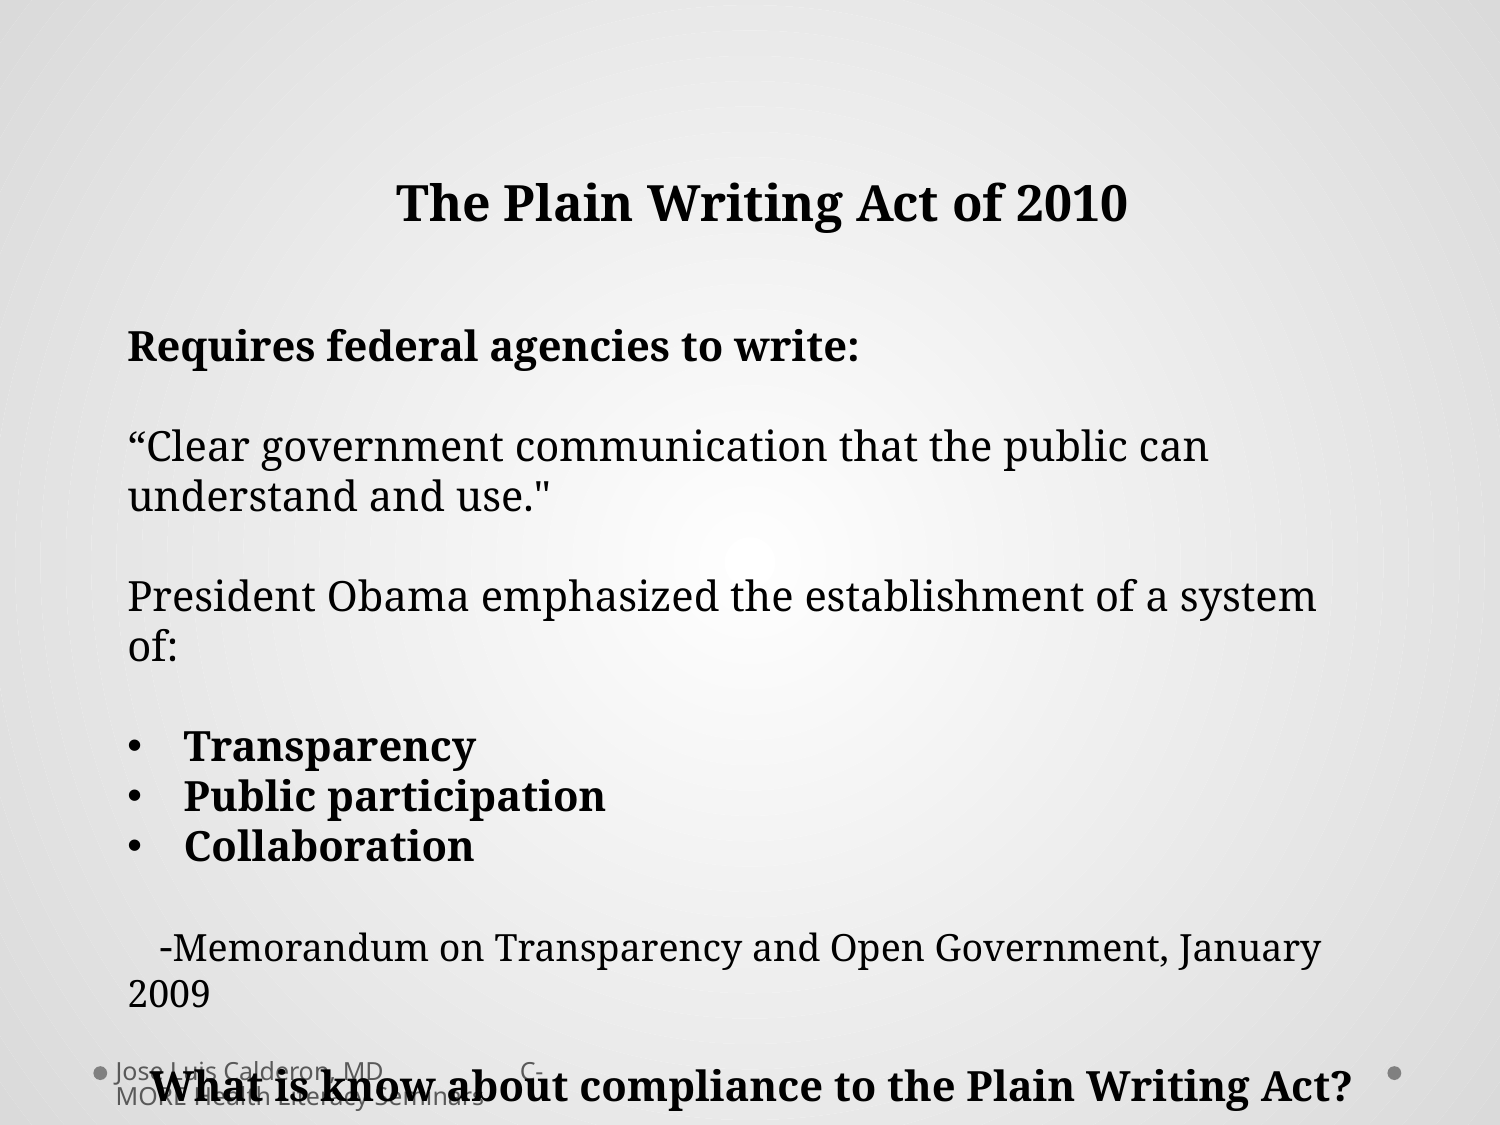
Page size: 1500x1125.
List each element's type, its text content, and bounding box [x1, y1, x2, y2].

text_box Requires federal agencies to write: “Clear government communication that the public can understand and use." President Obama emphasized the establishment of a system of: Transparency Public participation Collaboration -Memorandum on Transparency and Open Government, January 2009 What is know about compliance to the Plain Writing Act? [112, 312, 1391, 1118]
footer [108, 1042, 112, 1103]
text_box The Plain Writing Act of 2010 [225, 164, 1300, 239]
